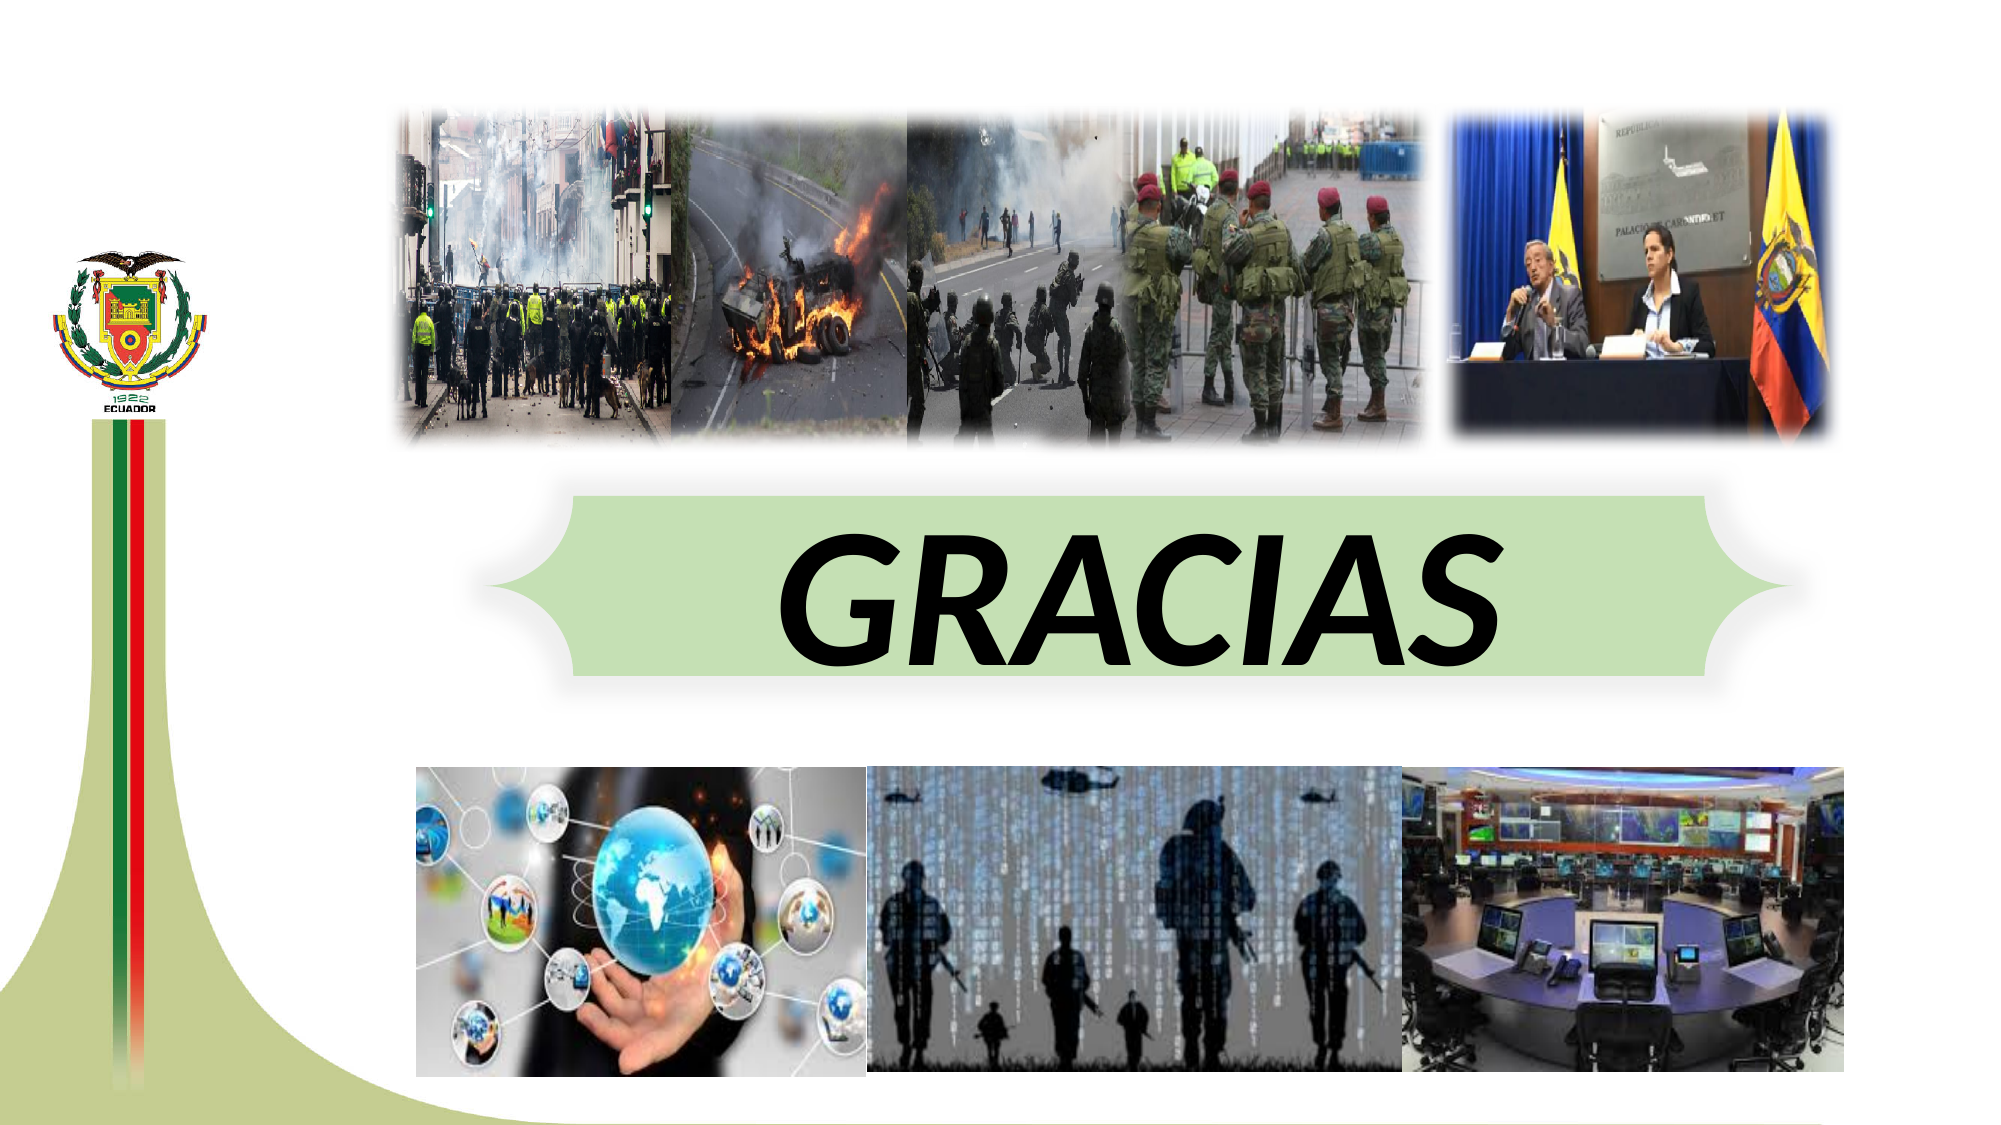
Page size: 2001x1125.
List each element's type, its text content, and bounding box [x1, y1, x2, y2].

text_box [416, 766, 1844, 1078]
picture [0, 0, 2001, 1125]
text_box GRACIAS [482, 494, 1795, 677]
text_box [386, 103, 1844, 458]
